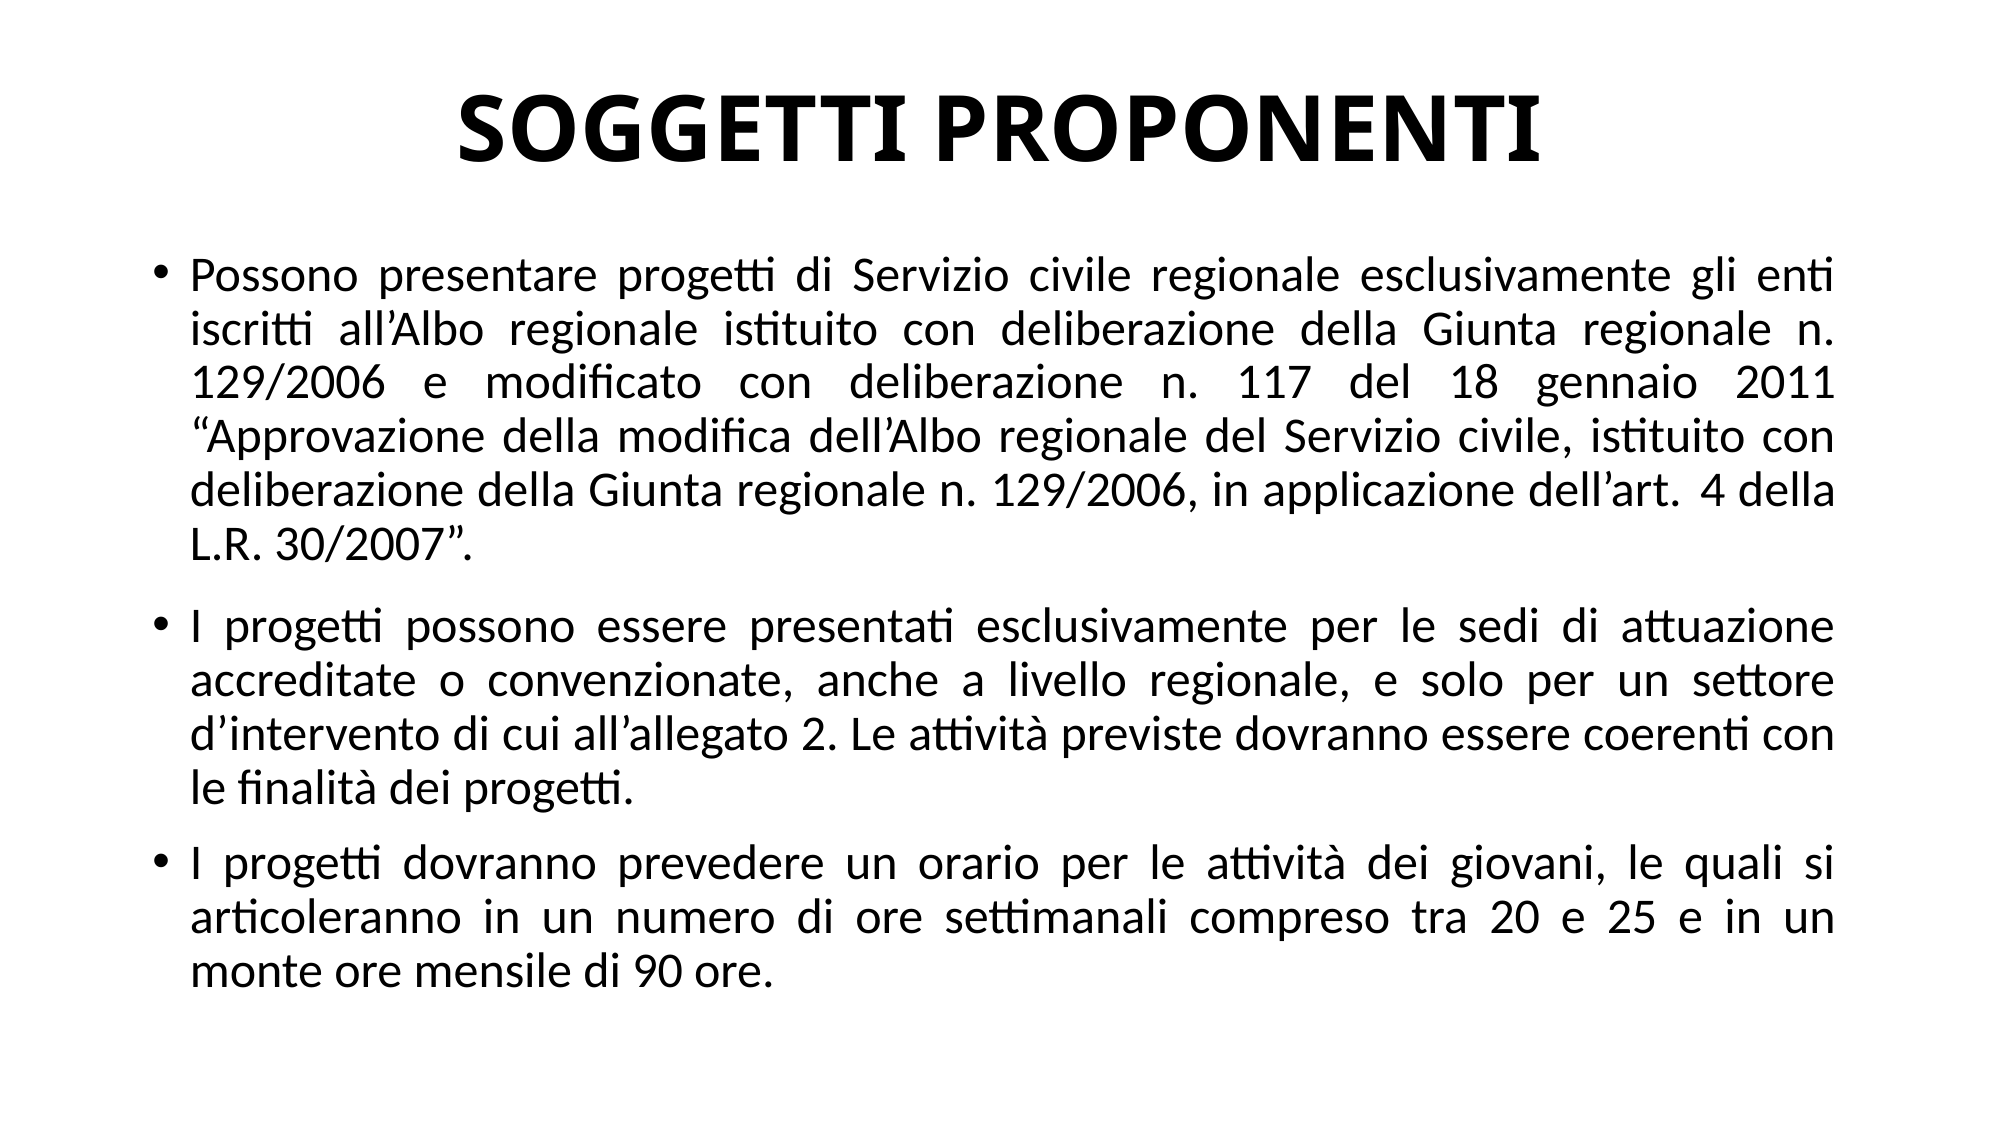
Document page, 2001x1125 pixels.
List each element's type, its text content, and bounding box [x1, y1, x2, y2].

list Possono presentare progetti di Servizio civile regionale esclusivamente gli enti iscritti all’Albo regionale istituito con deliberazione della Giunta regionale n. 129/2006 e modificato con deliberazione n. 117 del 18 gennaio 2011 “Approvazione della modifica dell’Albo regionale del Servizio civile, istituito con deliberazione della Giunta regionale n. 129/2006, in applicazione dell’art. 4 della L.R. 30/2007”. I progetti possono essere presentati esclusivamente per le sedi di attuazione accreditate o convenzionate, anche a livello regionale, e solo per un settore d’intervento di cui all’allegato 2. Le attività previste dovranno essere coerenti con le finalità dei progetti. I progetti dovranno prevedere un orario per le attività dei giovani, le quali si articoleranno in un numero di ore settimanali compreso tra 20 e 25 e in un monte ore mensile di 90 ore. [137, 240, 1863, 1083]
title SOGGETTI PROPONENTI [137, 42, 1863, 220]
